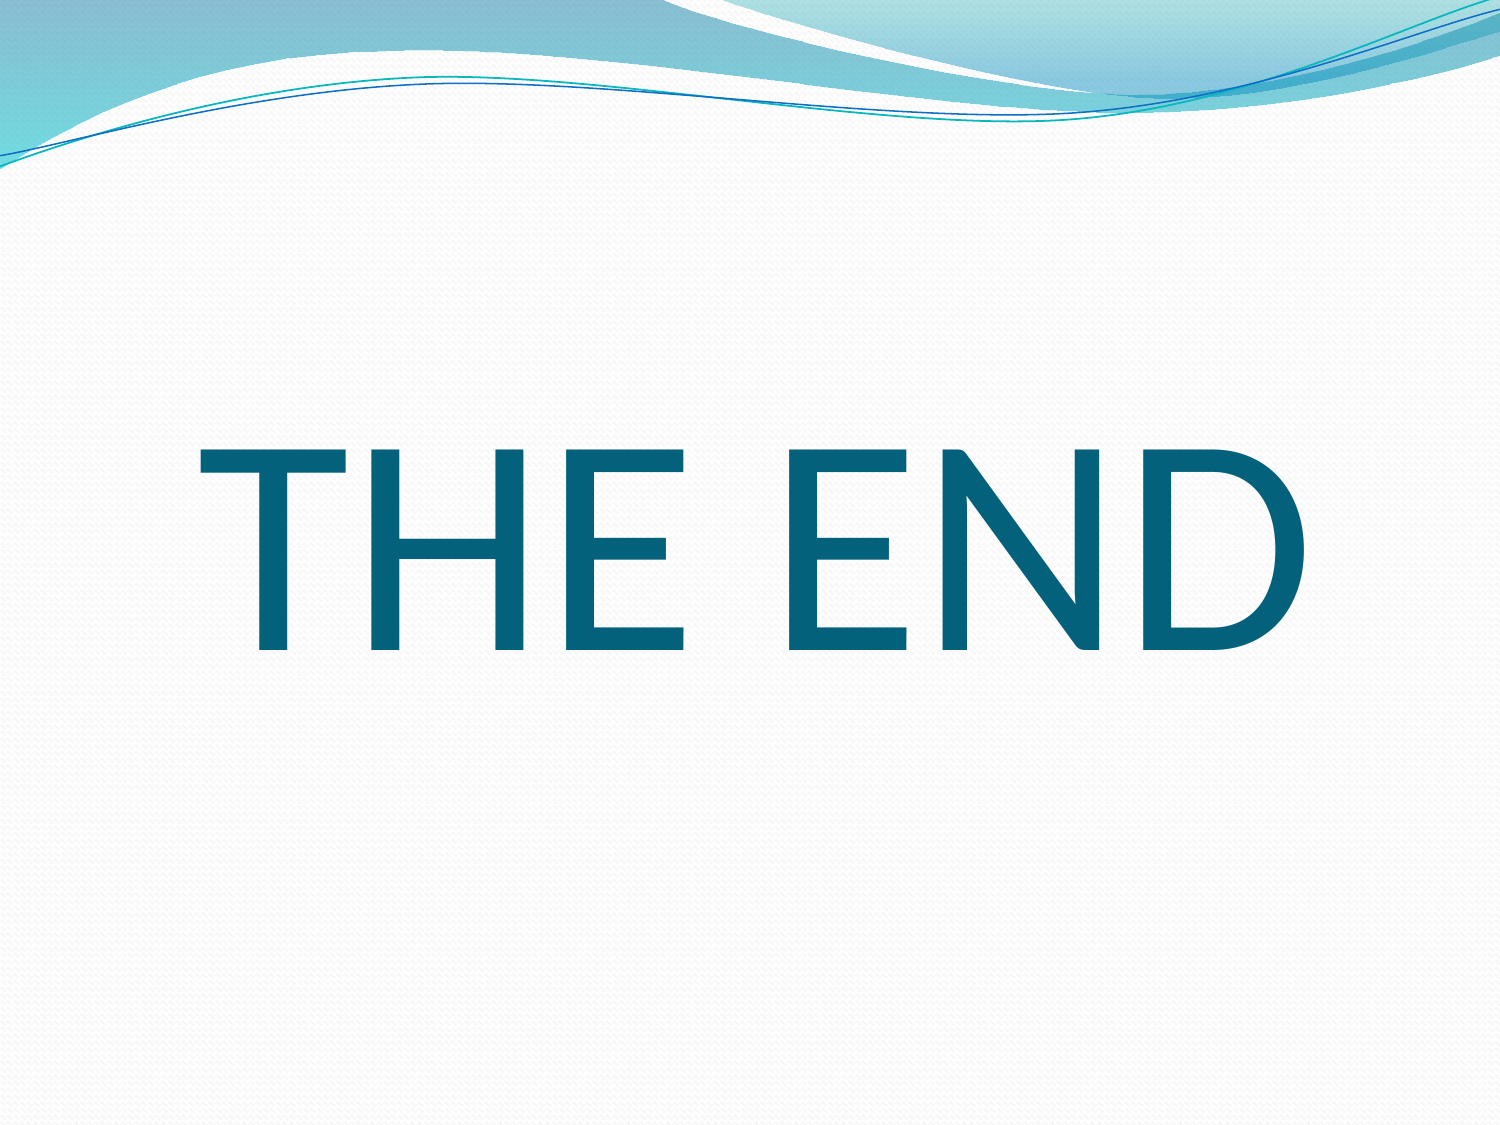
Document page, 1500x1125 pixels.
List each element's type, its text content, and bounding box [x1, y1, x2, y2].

title THE END [37, 562, 1475, 713]
